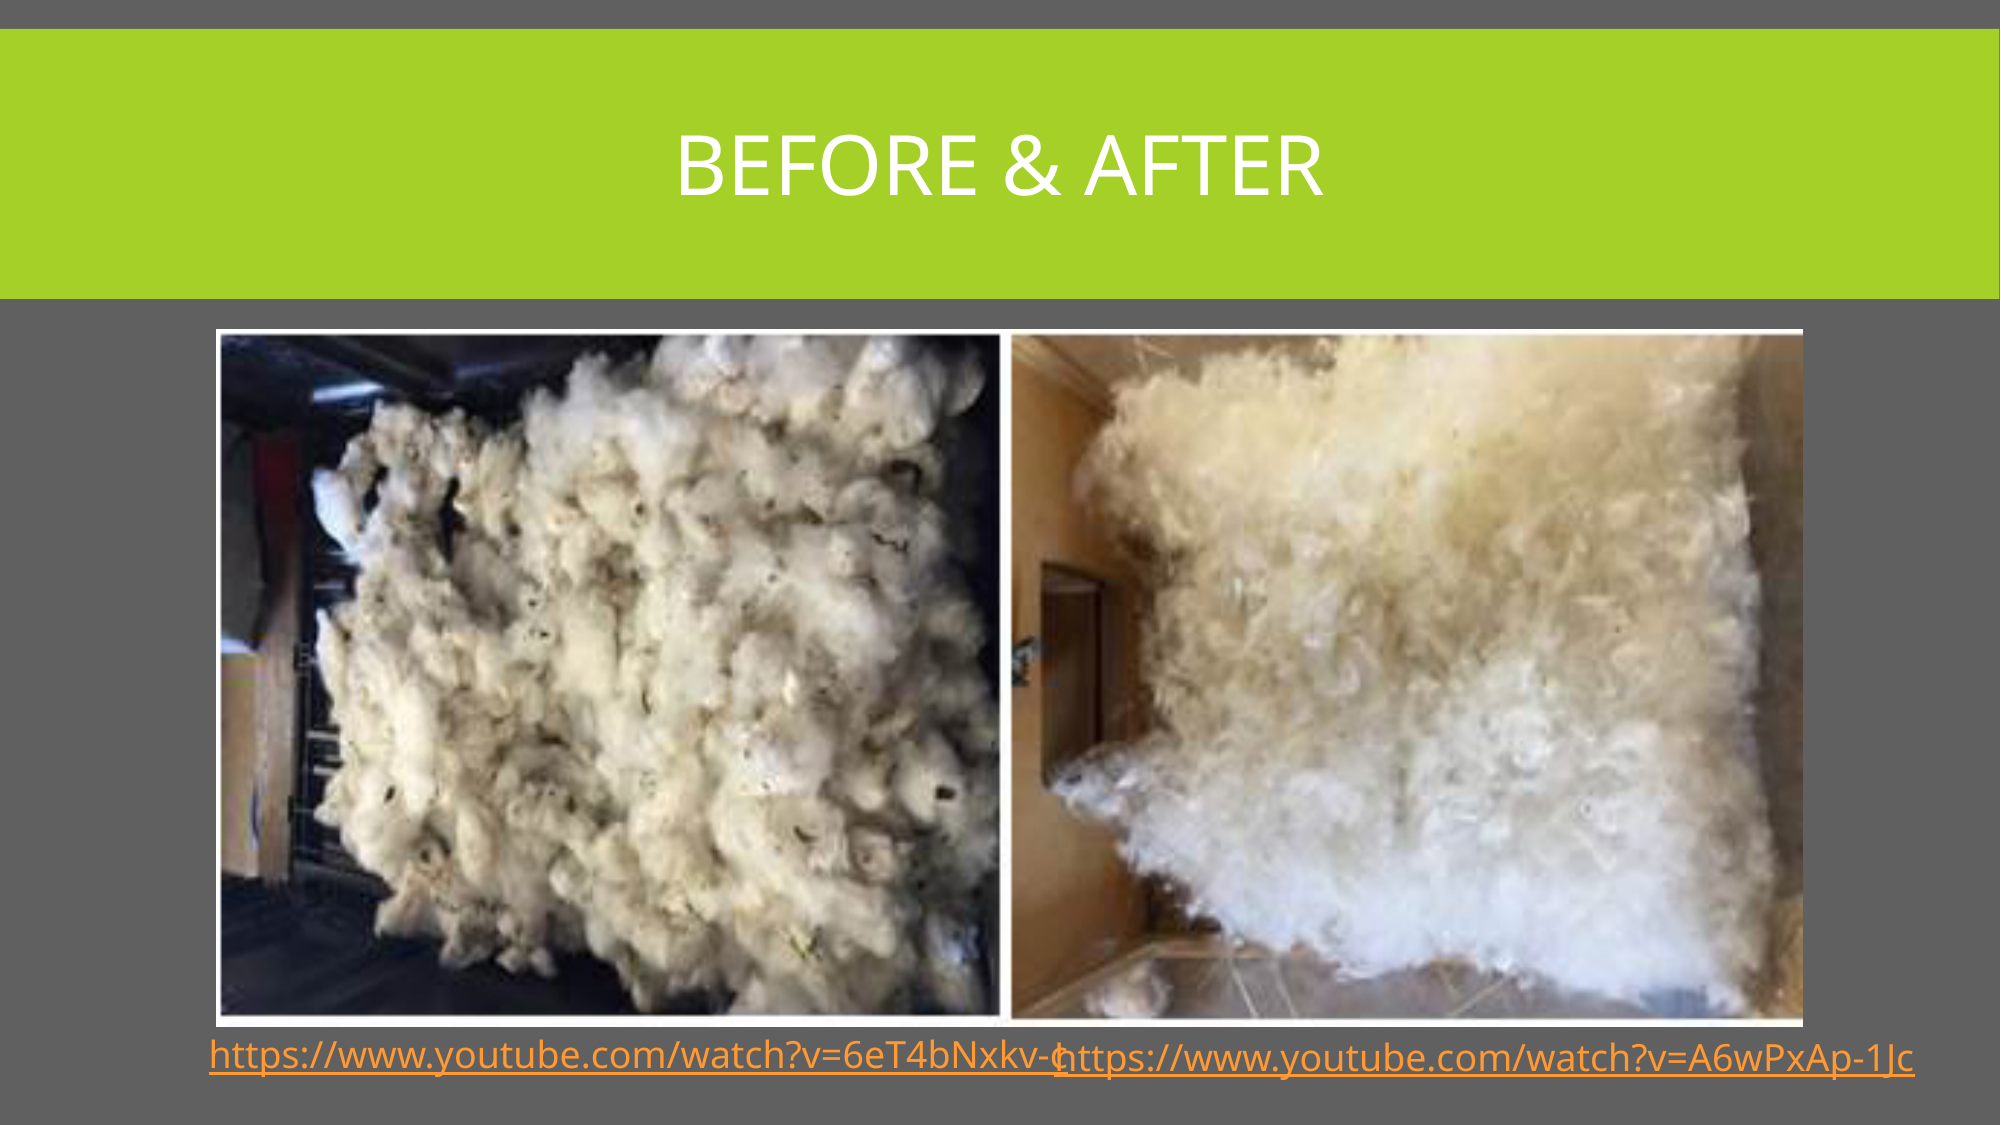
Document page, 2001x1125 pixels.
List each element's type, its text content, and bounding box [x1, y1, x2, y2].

text_box https://www.youtube.com/watch?v=6eT4bNxkv-c [193, 1024, 1120, 1125]
text_box https://www.youtube.com/watch?v=A6wPxAp-1Jc [1120, 1026, 2000, 1125]
title Before & After [197, 46, 1803, 295]
picture [215, 329, 1803, 1027]
